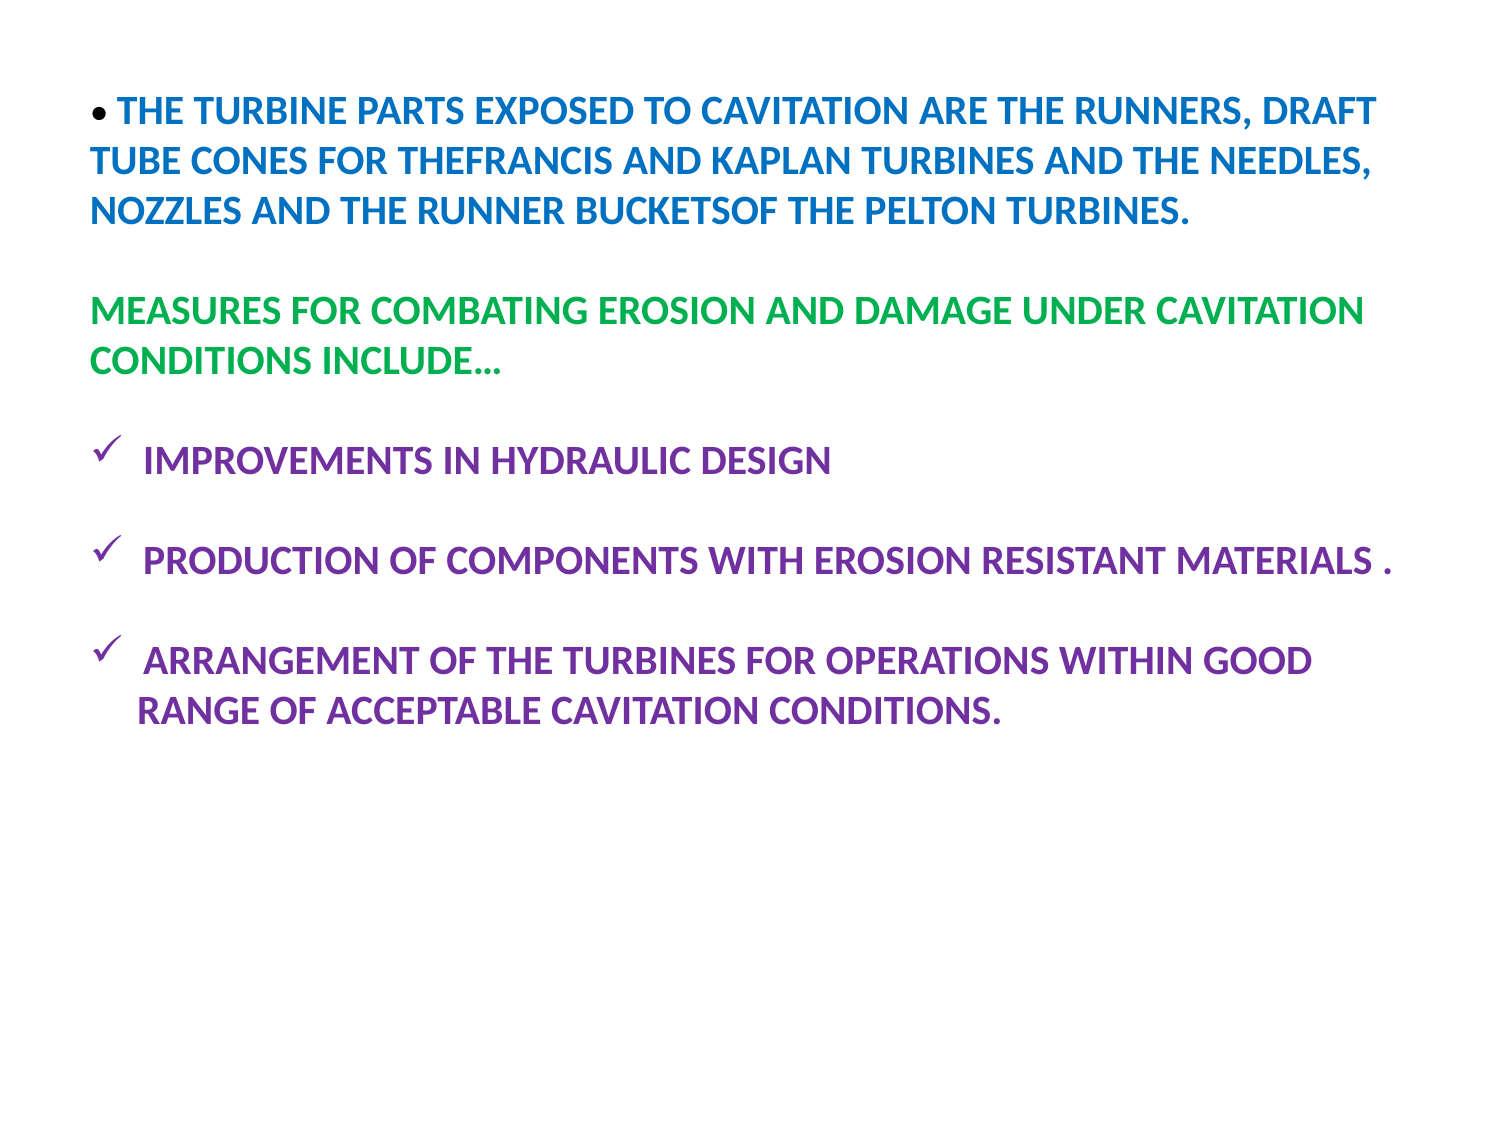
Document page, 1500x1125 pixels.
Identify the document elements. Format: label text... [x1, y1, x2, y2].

text_box • THE TURBINE PARTS EXPOSED TO CAVITATION ARE THE RUNNERS, DRAFT TUBE CONES FOR THEFRANCIS AND KAPLAN TURBINES AND THE NEEDLES, NOZZLES AND THE RUNNER BUCKETSOF THE PELTON TURBINES. MEASURES FOR COMBATING EROSION AND DAMAGE UNDER CAVITATION CONDITIONS INCLUDE… IMPROVEMENTS IN HYDRAULIC DESIGN PRODUCTION OF COMPONENTS WITH EROSION RESISTANT MATERIALS . ARRANGEMENT OF THE TURBINES FOR OPERATIONS WITHIN GOOD RANGE OF ACCEPTABLE CAVITATION CONDITIONS. [74, 75, 1413, 740]
